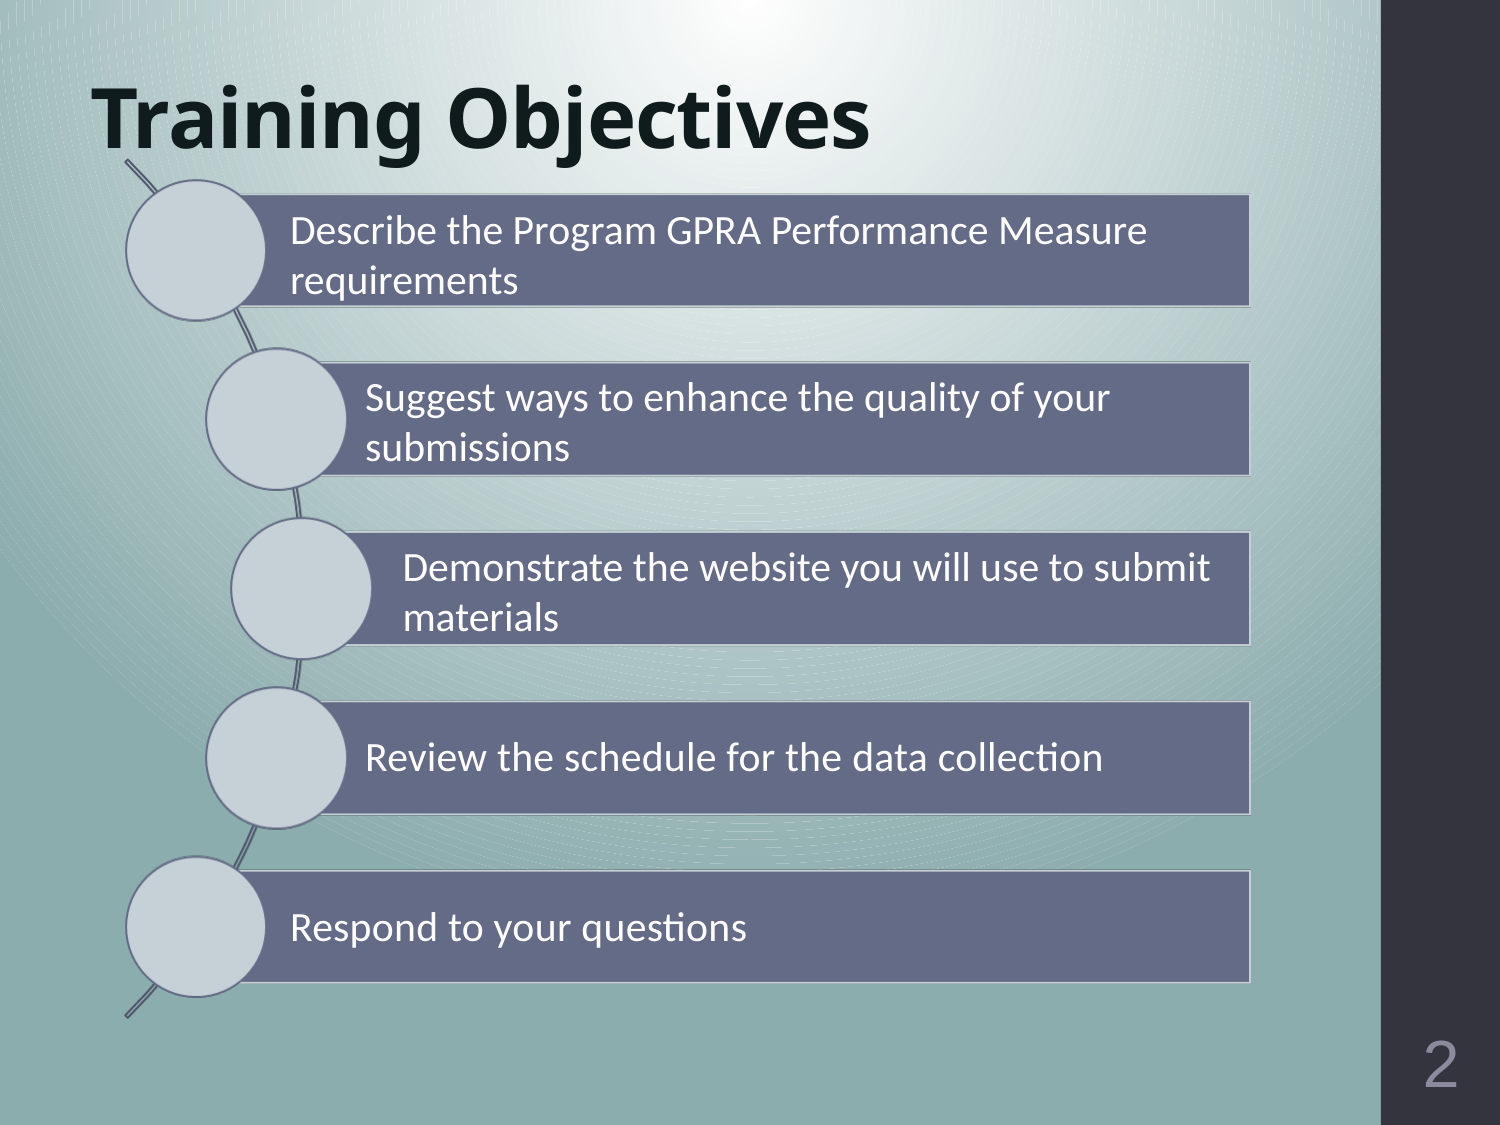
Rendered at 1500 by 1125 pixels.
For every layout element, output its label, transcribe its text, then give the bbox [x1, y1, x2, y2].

slide_number 2 [1384, 1012, 1498, 1110]
title Training Objectives [75, 45, 1425, 174]
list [112, 137, 1264, 1040]
